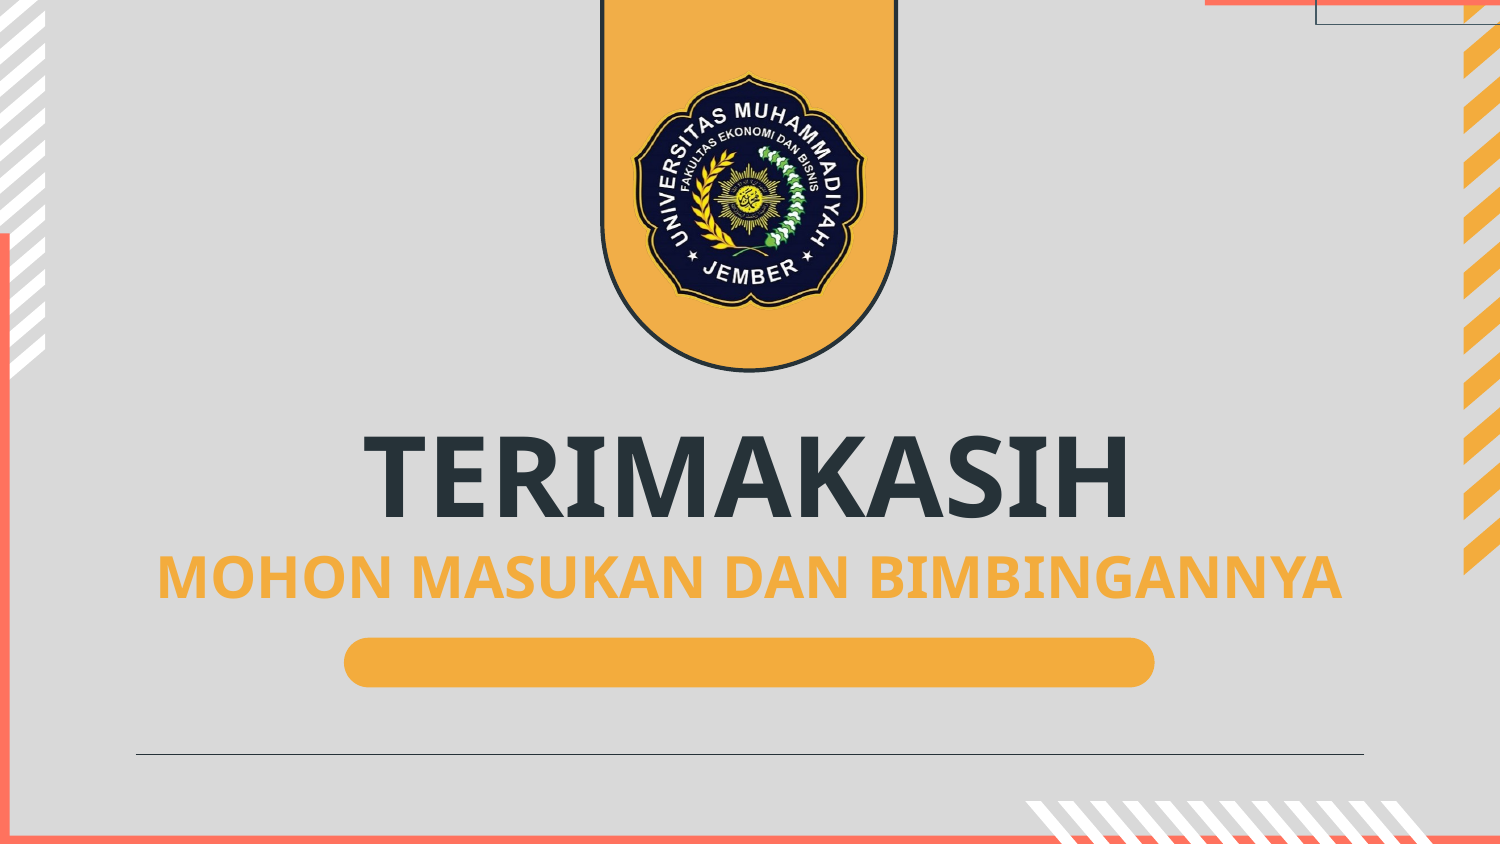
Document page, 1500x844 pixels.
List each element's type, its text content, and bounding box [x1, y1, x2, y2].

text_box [1024, 800, 1444, 844]
text_box [0, 835, 1019, 844]
picture [607, 47, 892, 332]
text_box [600, 0, 899, 249]
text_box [1153, 170, 1500, 266]
text_box [0, 233, 10, 835]
text_box [1448, 835, 1500, 844]
text_box [1204, 0, 1315, 6]
text_box TERIMAKASIH MOHON MASUKAN DAN BIMBINGANNYA [137, 405, 1362, 611]
text_box [654, 339, 844, 373]
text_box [0, 159, 227, 216]
text_box [343, 637, 1155, 688]
text_box [1315, 0, 1500, 25]
